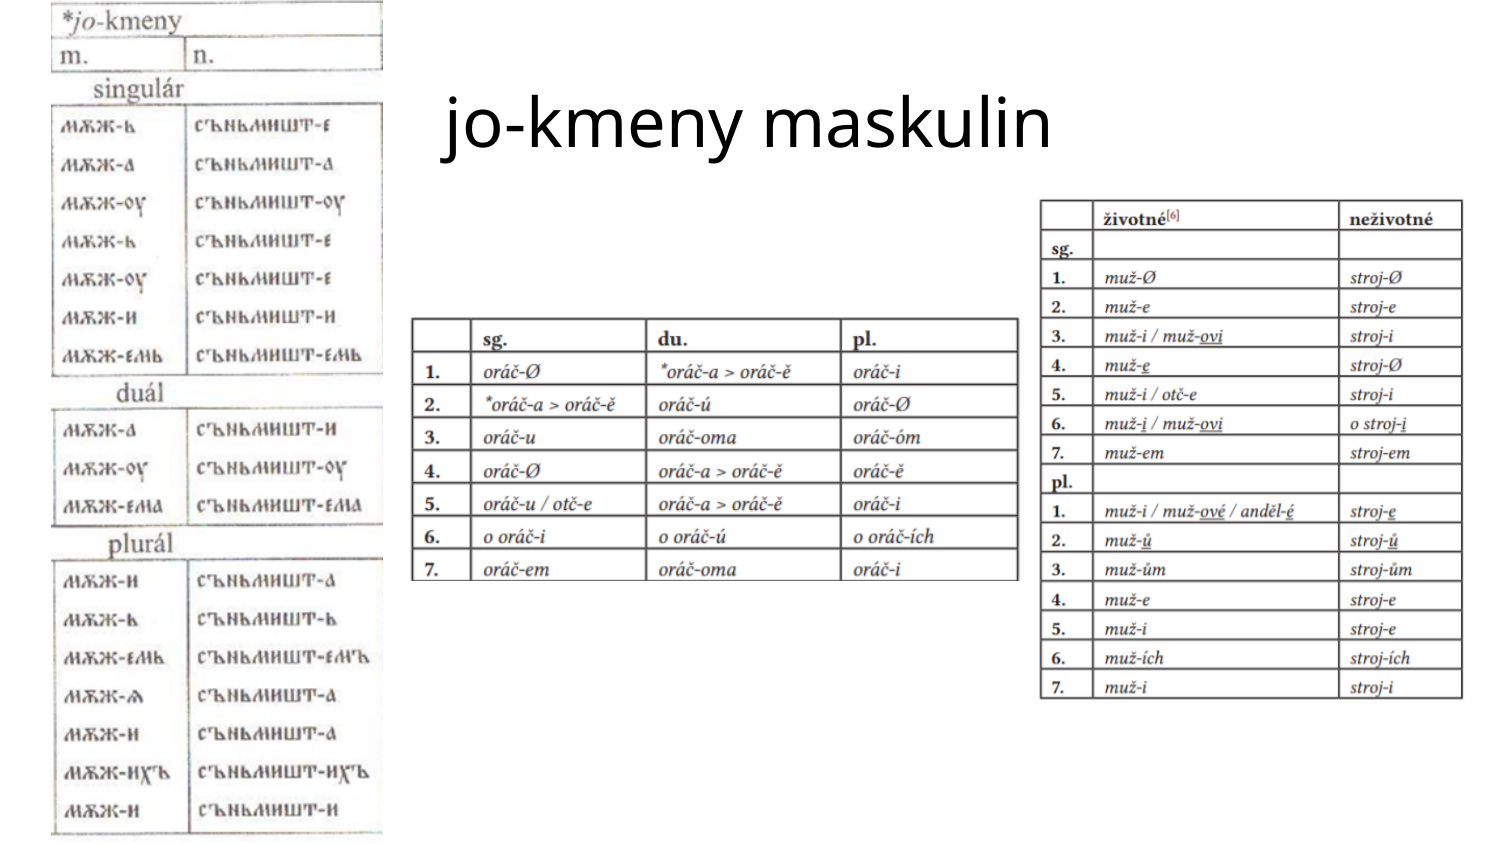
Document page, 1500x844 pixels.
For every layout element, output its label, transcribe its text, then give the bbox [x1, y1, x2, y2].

picture [1038, 193, 1466, 704]
picture [51, 0, 1022, 844]
title jo-kmeny maskulin [611, 72, 1449, 167]
